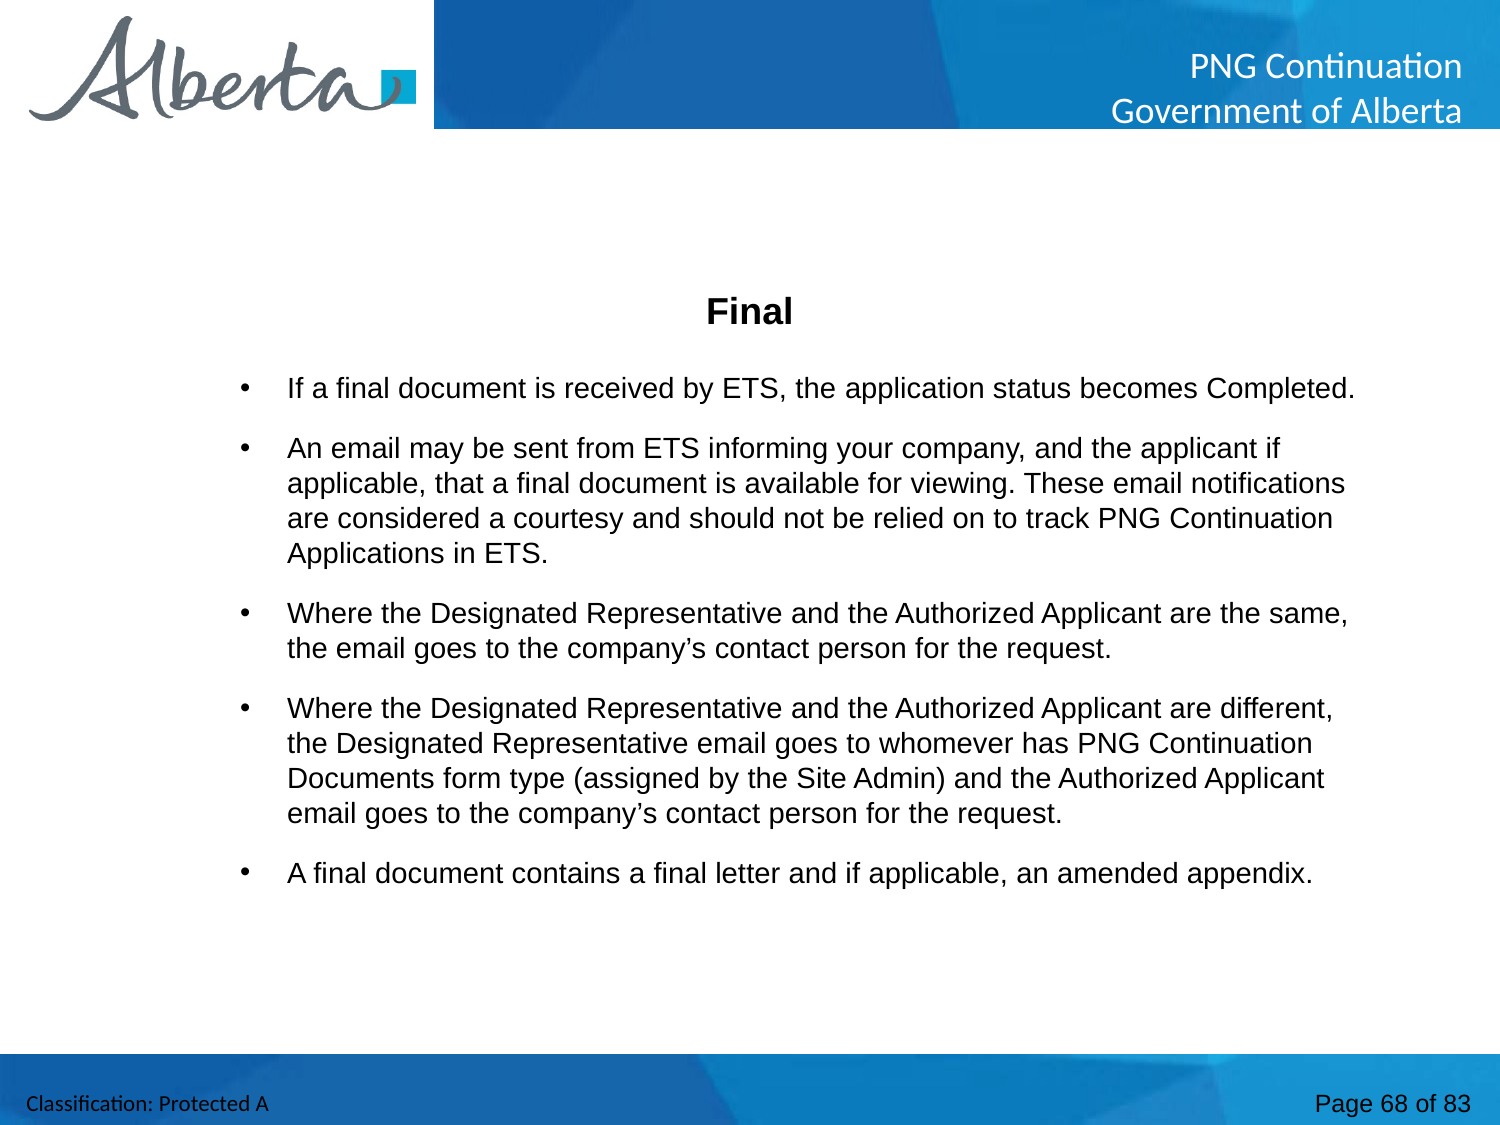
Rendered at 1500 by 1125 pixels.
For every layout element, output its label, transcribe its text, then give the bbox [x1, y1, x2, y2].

title Final [0, 287, 1500, 343]
picture [29, 16, 416, 121]
picture [434, 0, 1500, 129]
text_box If a final document is received by ETS, the application status becomes Completed. An email may be sent from ETS informing your company, and the applicant if applicable, that a final document is available for viewing. These email notifications are considered a courtesy and should not be relied on to track PNG Continuation Applications in ETS. Where the Designated Representative and the Authorized Applicant are the same, the email goes to the company’s contact person for the request. Where the Designated Representative and the Authorized Applicant are different, the Designated Representative email goes to whomever has PNG Continuation Documents form type (assigned by the Site Admin) and the Authorized Applicant email goes to the company’s contact person for the request. A final document contains a final letter and if applicable, an amended appendix. [225, 362, 1388, 897]
picture [0, 1054, 1500, 1125]
